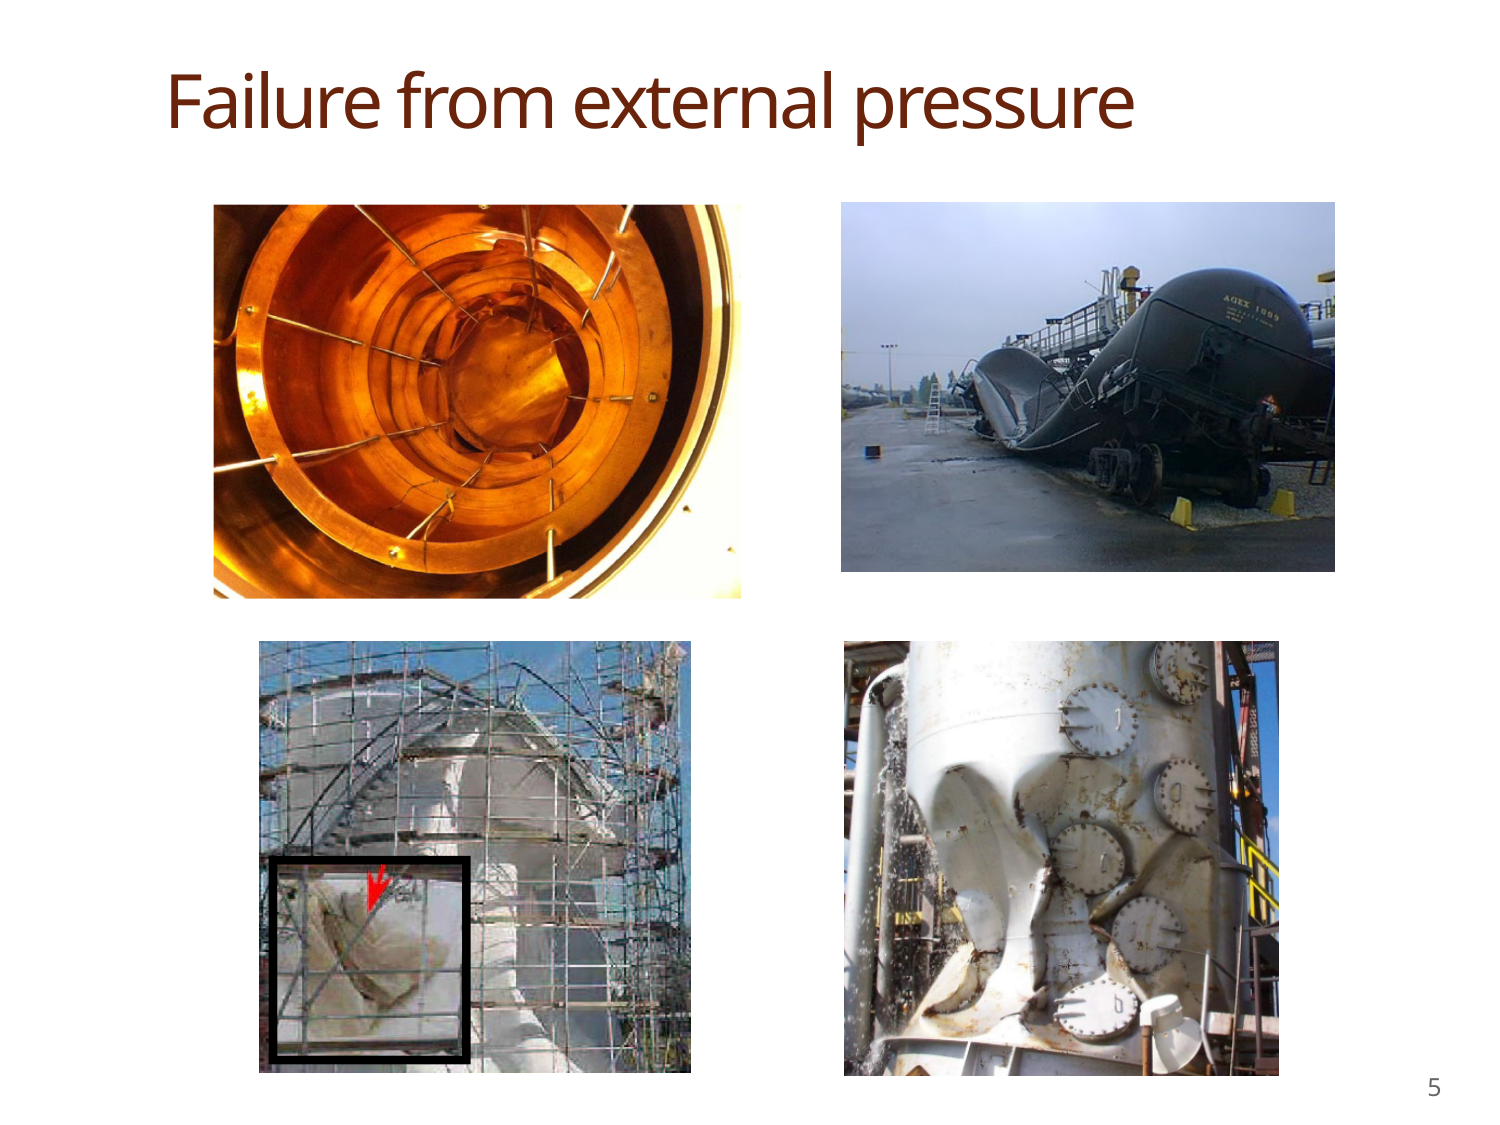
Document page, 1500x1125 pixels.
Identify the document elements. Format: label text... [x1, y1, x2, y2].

picture [259, 640, 692, 1073]
picture [841, 201, 1335, 573]
picture [198, 194, 745, 615]
title Failure from external pressure [150, 46, 1425, 197]
picture [844, 640, 1280, 1076]
slide_number 5 [1412, 1052, 1488, 1113]
